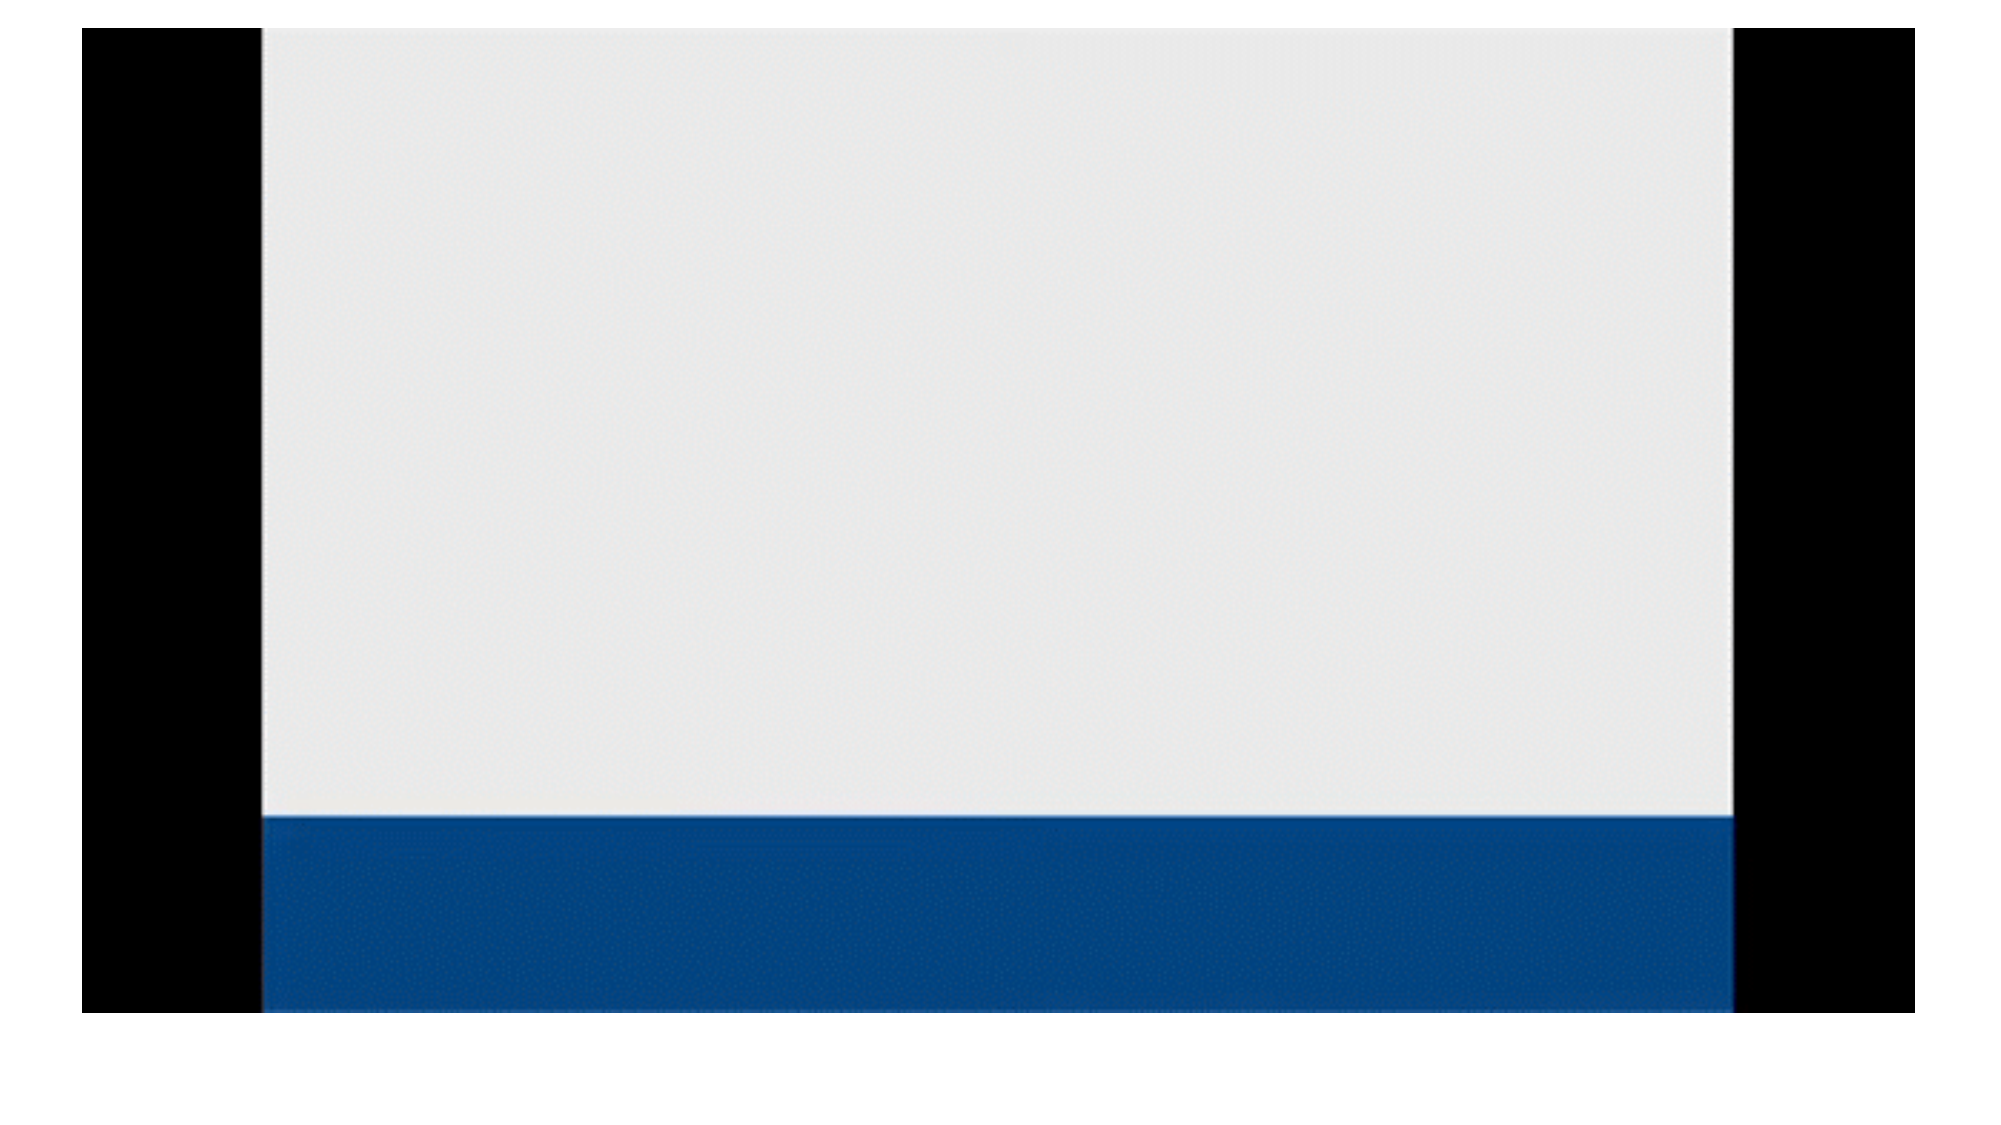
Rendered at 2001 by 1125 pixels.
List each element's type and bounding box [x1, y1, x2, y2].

list [81, 27, 1916, 1014]
